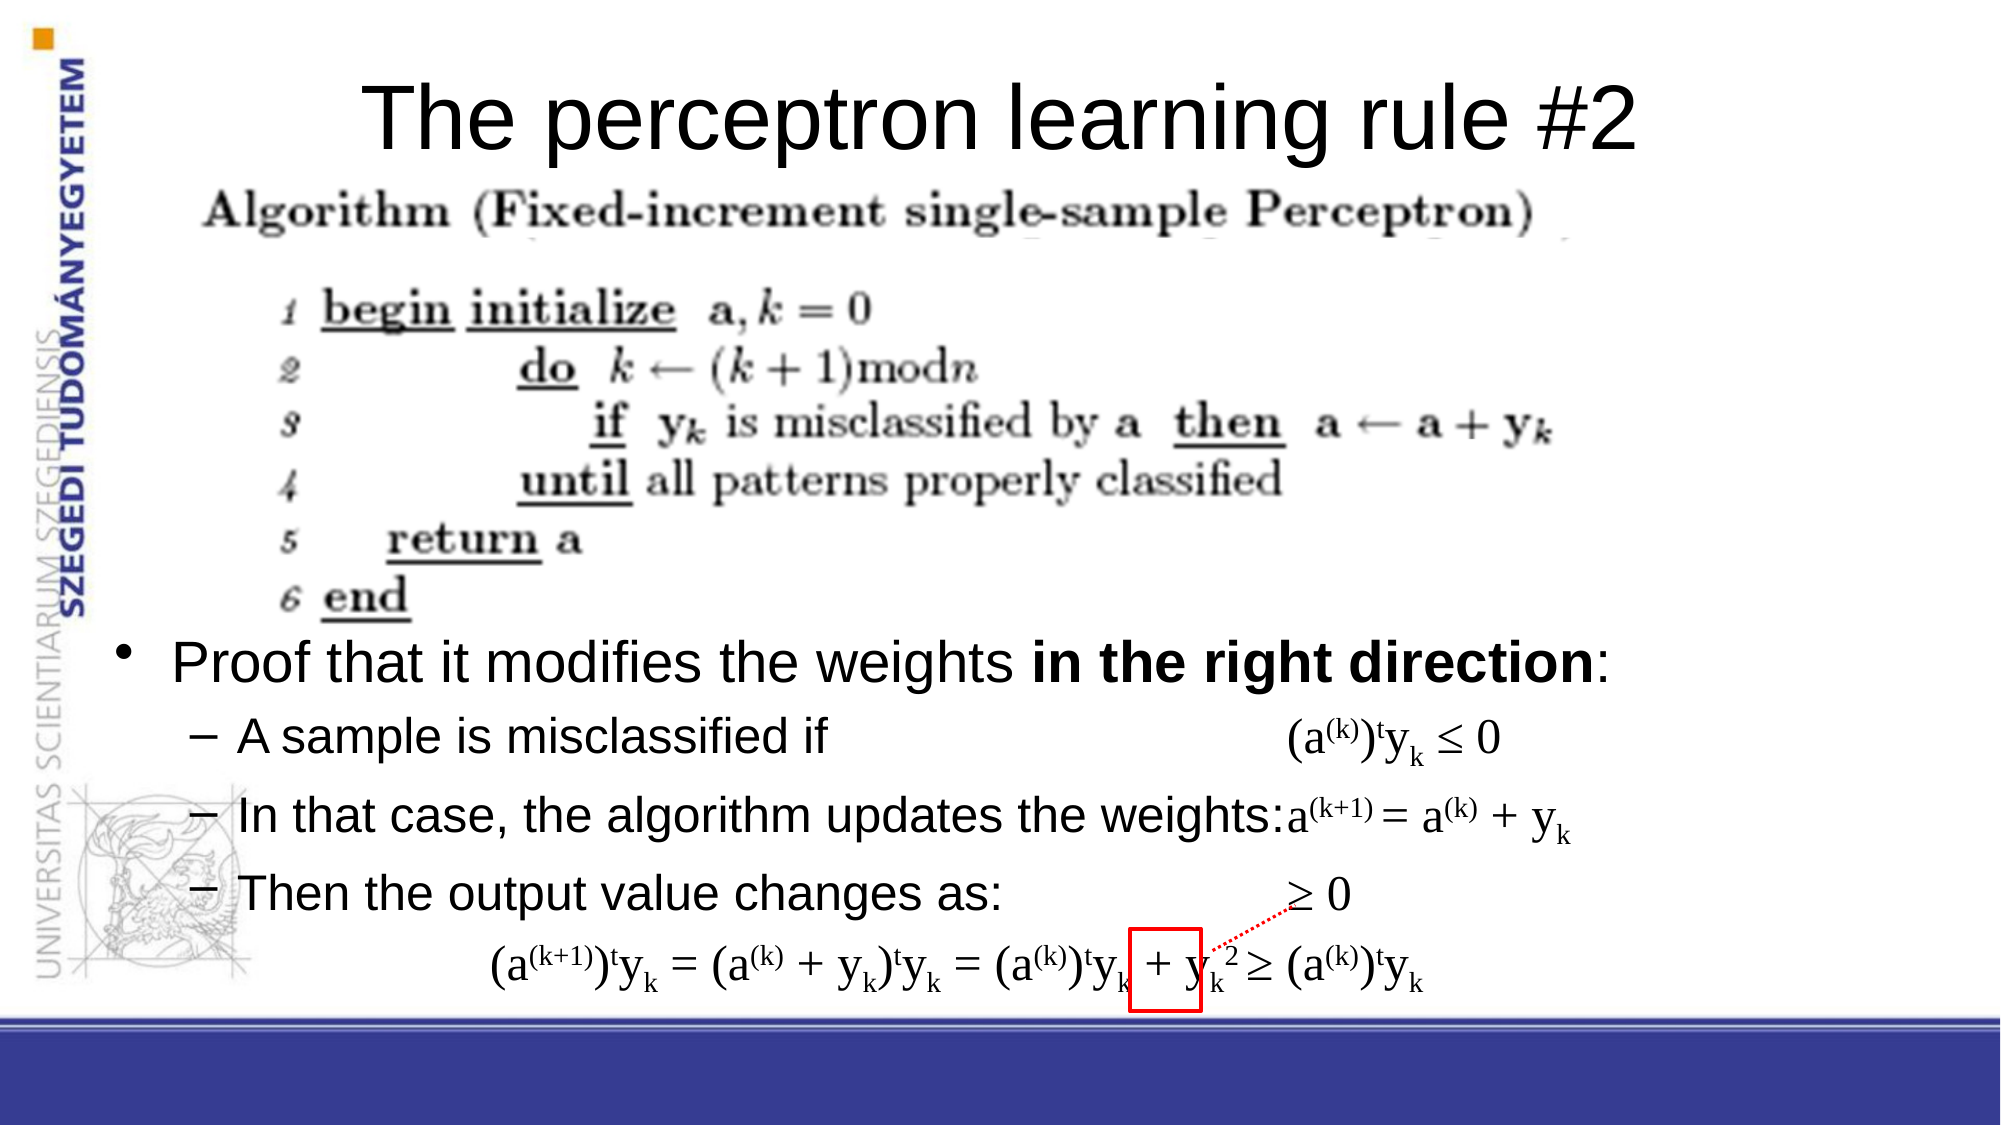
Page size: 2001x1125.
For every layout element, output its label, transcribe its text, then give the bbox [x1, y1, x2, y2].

title The perceptron learning rule #2 [99, 19, 1900, 207]
text_box [1128, 927, 1203, 1013]
picture [0, 0, 2001, 1125]
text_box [1212, 904, 1296, 951]
list Proof that it modifies the weights in the right direction: A sample is misclassified if (a(k))tyk ≤ 0 In that case, the algorithm updates the weights: a(k+1) = a(k) + yk Then the output value changes as: ≥ 0 (a(k+1))tyk = (a(k) + yk)tyk = (a(k))tyk + yk2 ≥ (a(k))tyk [99, 208, 1969, 951]
